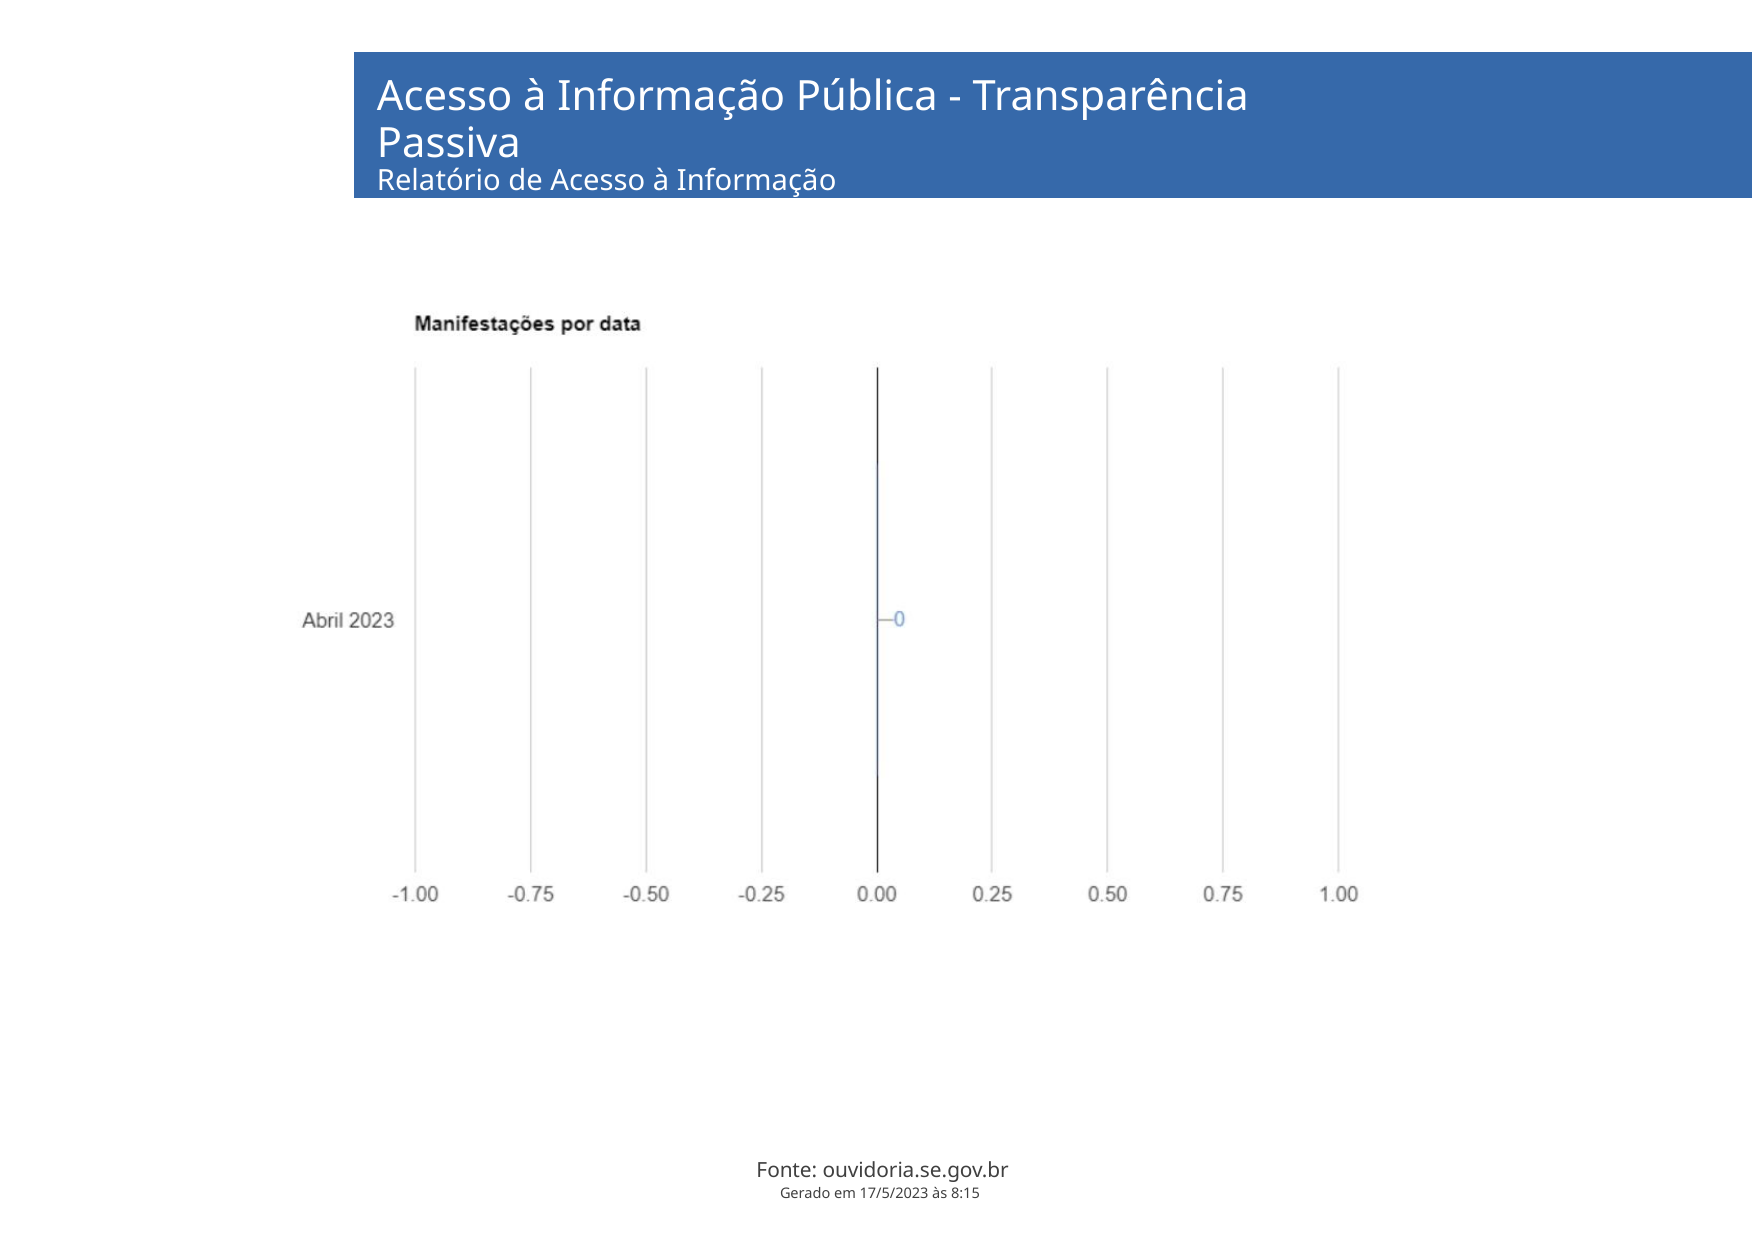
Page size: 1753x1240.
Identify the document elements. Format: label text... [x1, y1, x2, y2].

text_box [354, 52, 1752, 198]
text_box Acesso à Informação Pública - Transparência Passiva Relatório de Acesso à Informação EMSETURAbril a Abril de 2023 [376, 72, 1403, 228]
text_box Fonte: ouvidoria.se.gov.br [756, 1158, 1023, 1182]
text_box [155, 211, 1599, 1028]
text_box Gerado em 17/5/2023 às 8:15 [780, 1184, 999, 1202]
